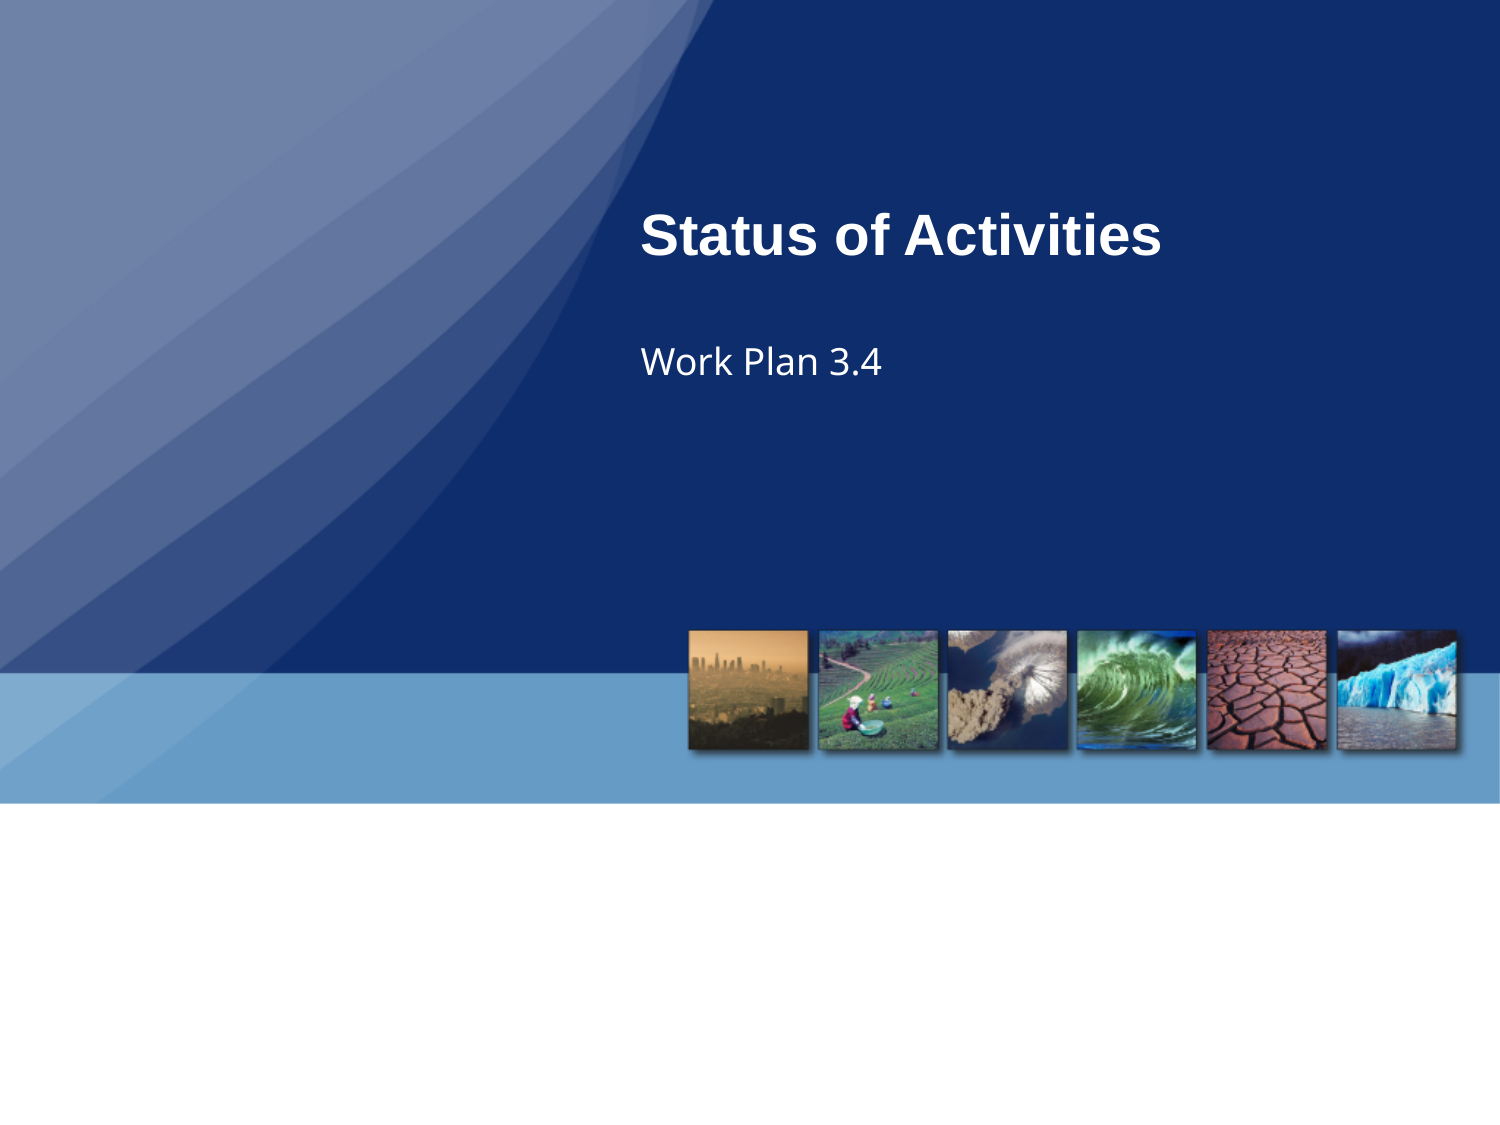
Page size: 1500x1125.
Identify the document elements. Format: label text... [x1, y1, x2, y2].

title Status of Activities [625, 0, 1481, 275]
subtitle Work Plan 3.4 [625, 329, 1418, 587]
picture [0, 0, 1500, 1125]
